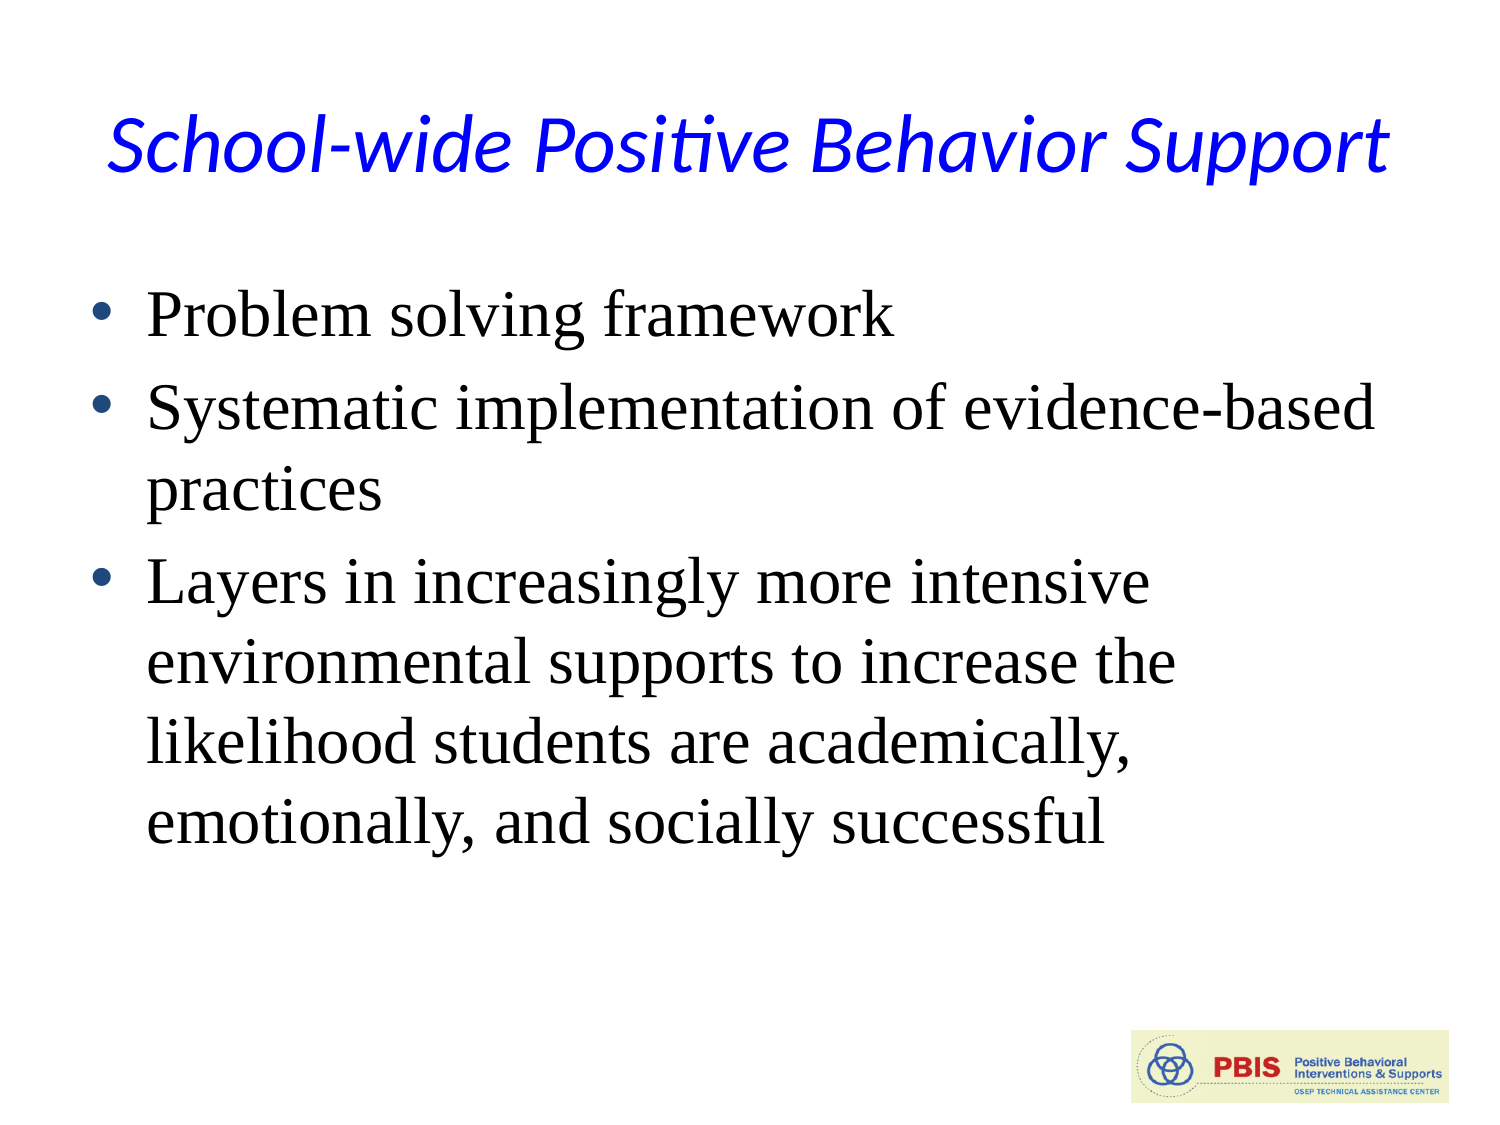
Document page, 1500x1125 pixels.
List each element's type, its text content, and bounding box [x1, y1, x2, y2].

list Problem solving framework Systematic implementation of evidence-based practices Layers in increasingly more intensive environmental supports to increase the likelihood students are academically, emotionally, and socially successful [75, 262, 1425, 1005]
title School-wide Positive Behavior Support [75, 45, 1425, 233]
picture [1131, 1030, 1449, 1103]
